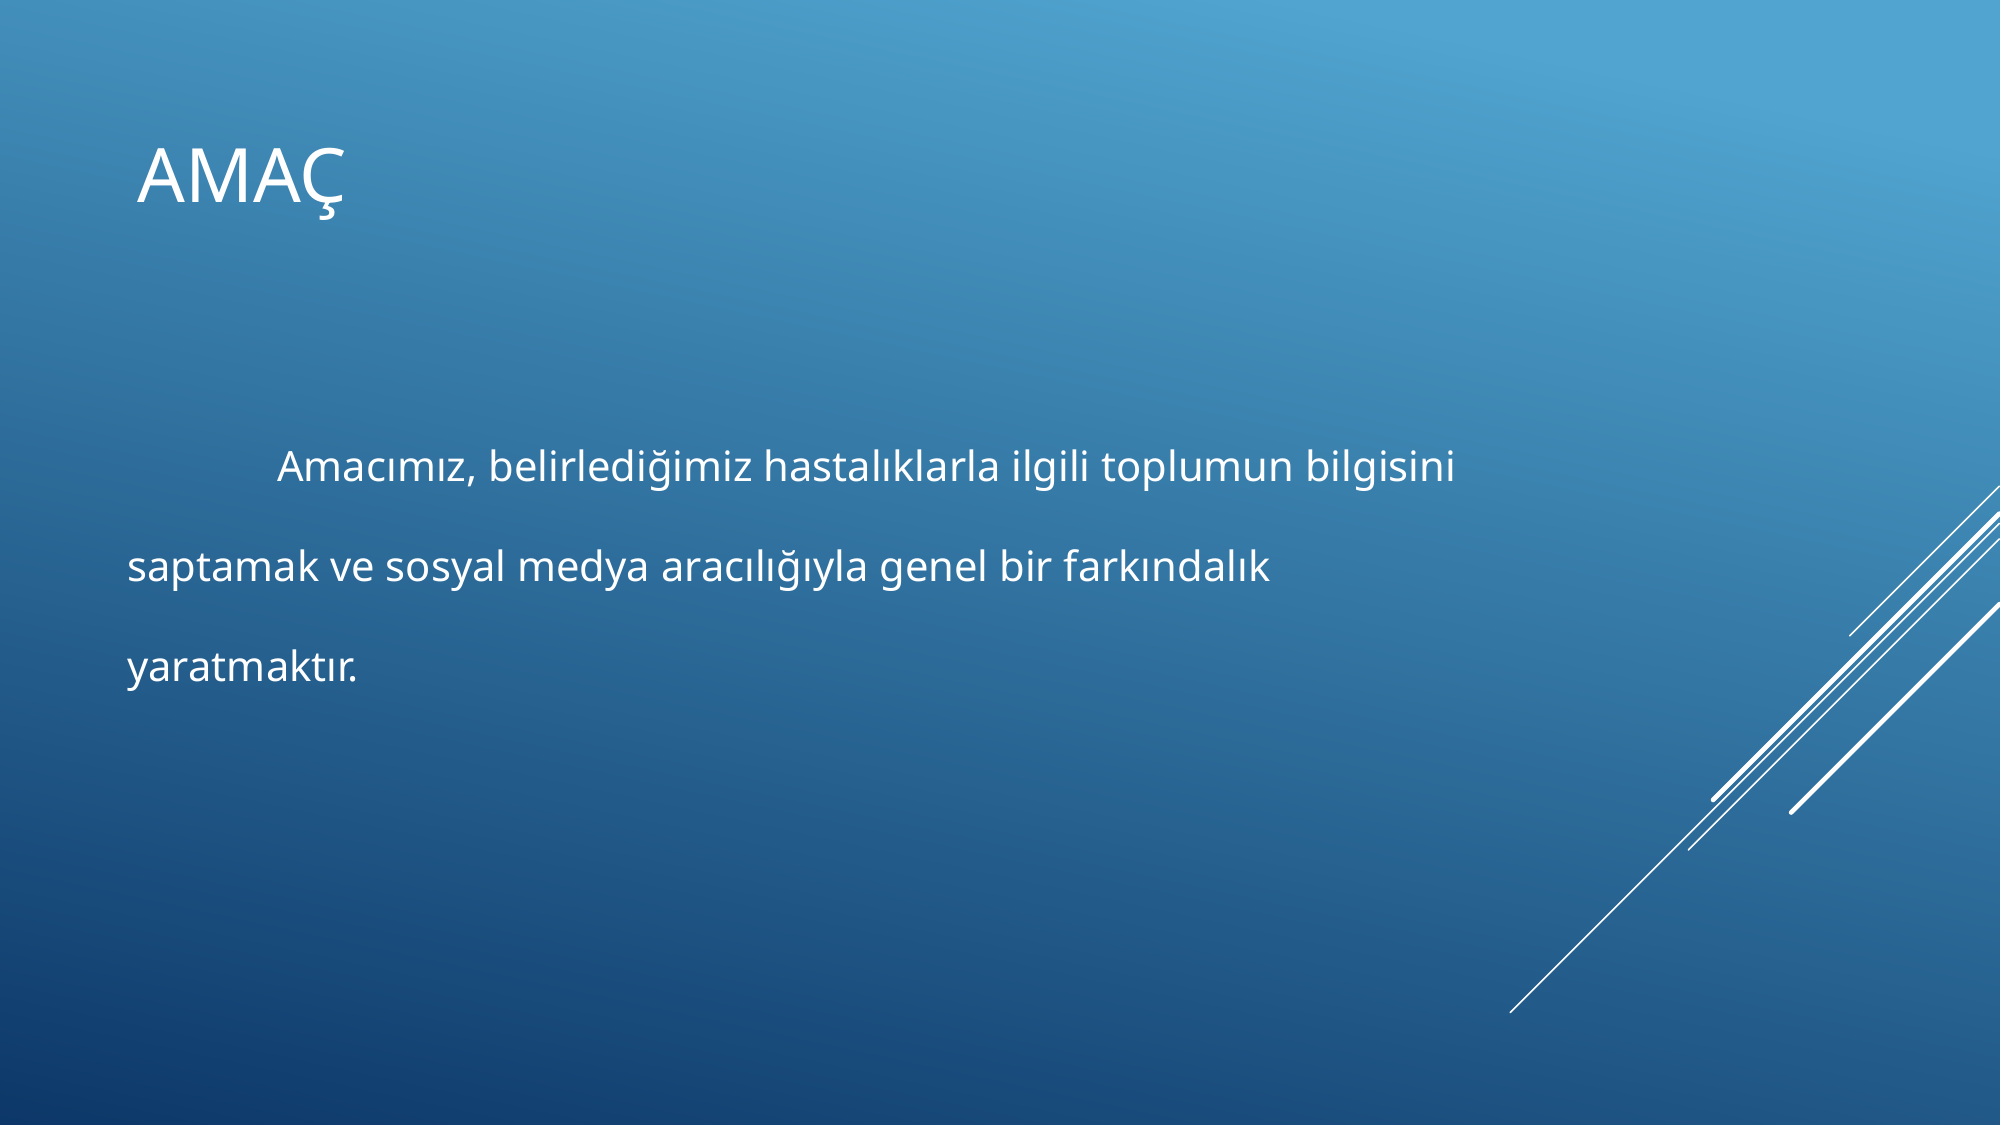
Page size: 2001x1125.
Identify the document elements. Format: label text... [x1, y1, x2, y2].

list Amacımız, belirlediğimiz hastalıklarla ilgili toplumun bilgisini saptamak ve sosyal medya aracılığıyla genel bir farkındalık yaratmaktır. [112, 112, 1513, 846]
title AMAÇ [122, 49, 1523, 297]
